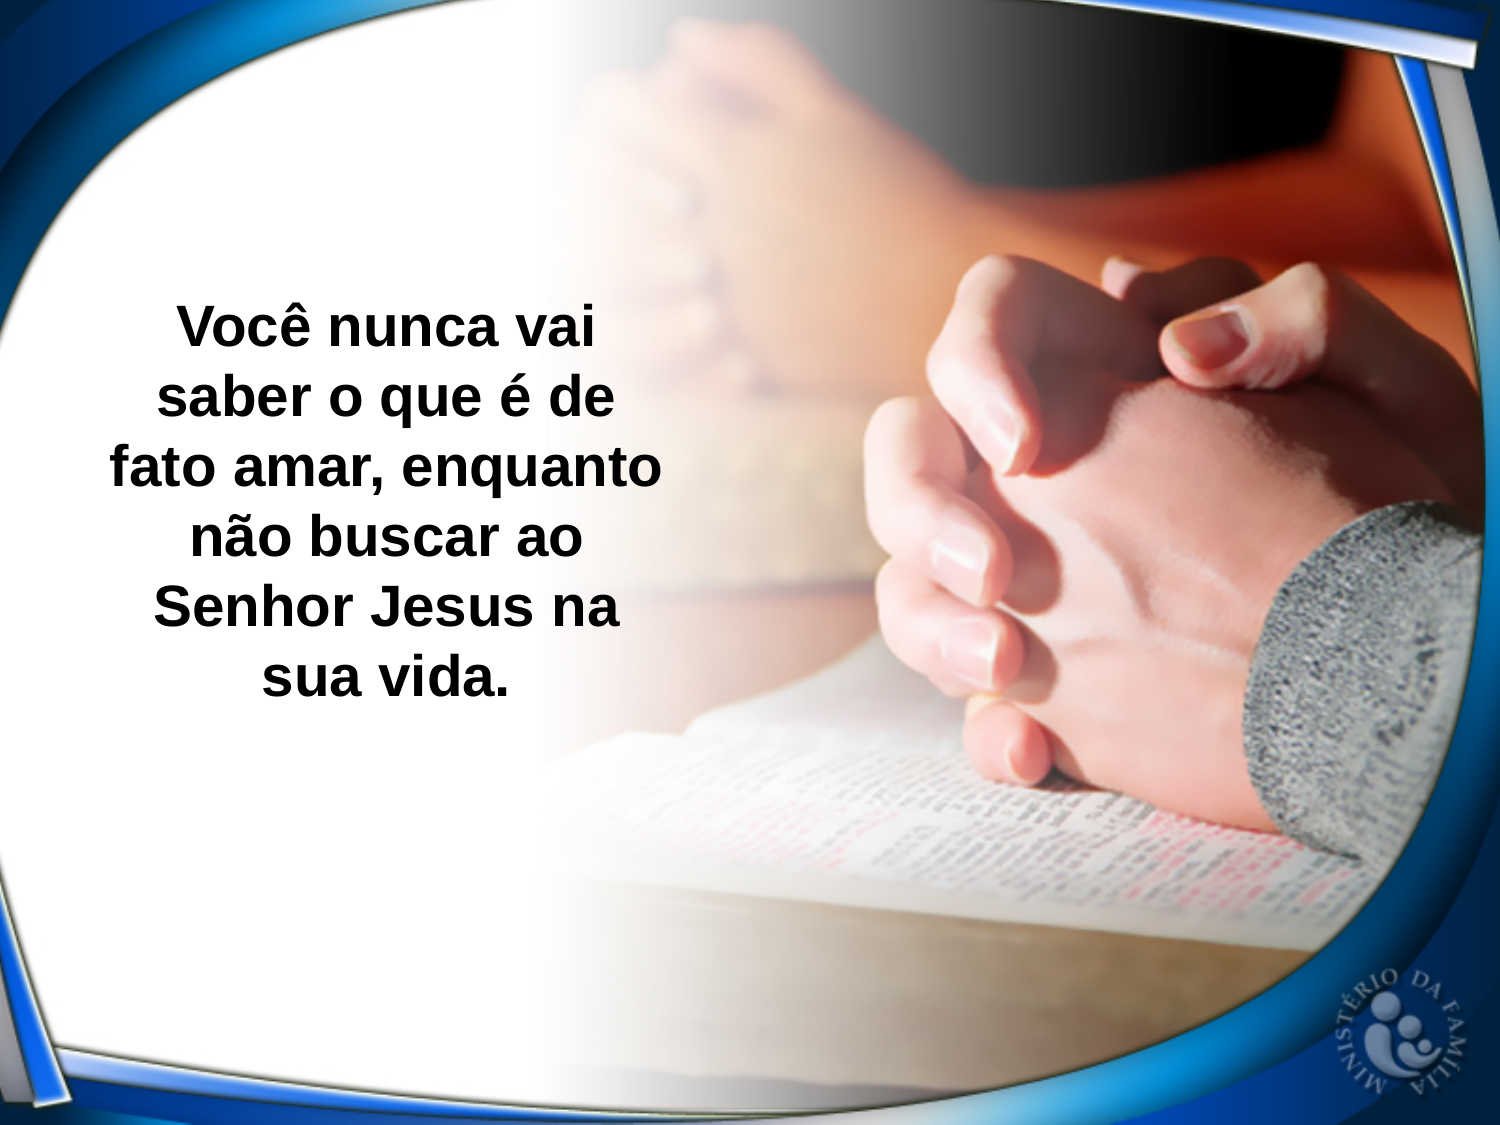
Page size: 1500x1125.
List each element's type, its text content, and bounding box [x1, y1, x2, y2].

picture [0, 0, 1500, 1125]
text_box Você nunca vai saber o que é de fato amar, enquanto não buscar ao Senhor Jesus na sua vida. [93, 281, 680, 716]
